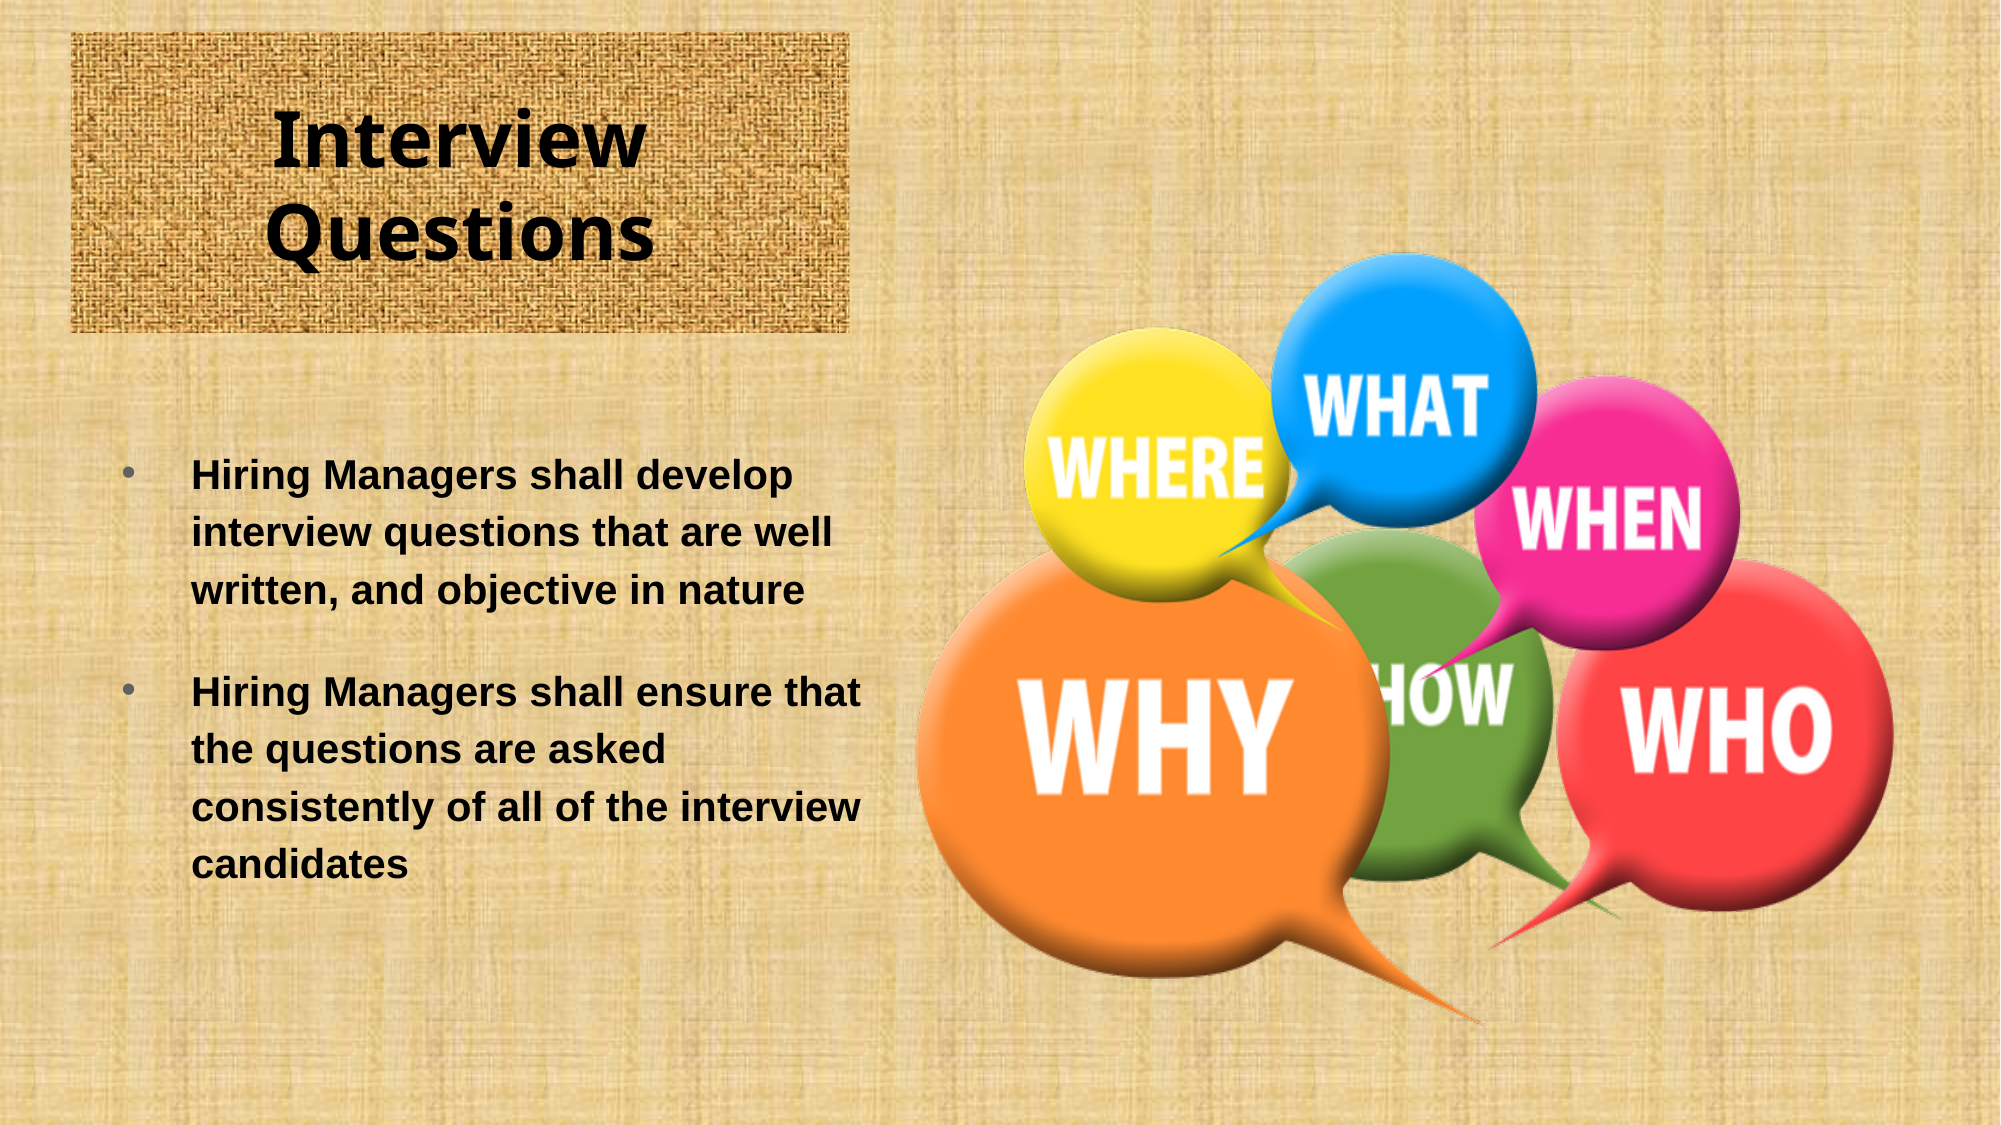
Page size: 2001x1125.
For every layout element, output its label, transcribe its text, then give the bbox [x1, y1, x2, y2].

picture [0, 0, 2001, 1125]
title Interview Questions [70, 32, 850, 333]
list Hiring Managers shall develop interview questions that are well written, and objective in nature Hiring Managers shall ensure that the questions are asked consistently of all of the interview candidates [70, 420, 829, 1012]
